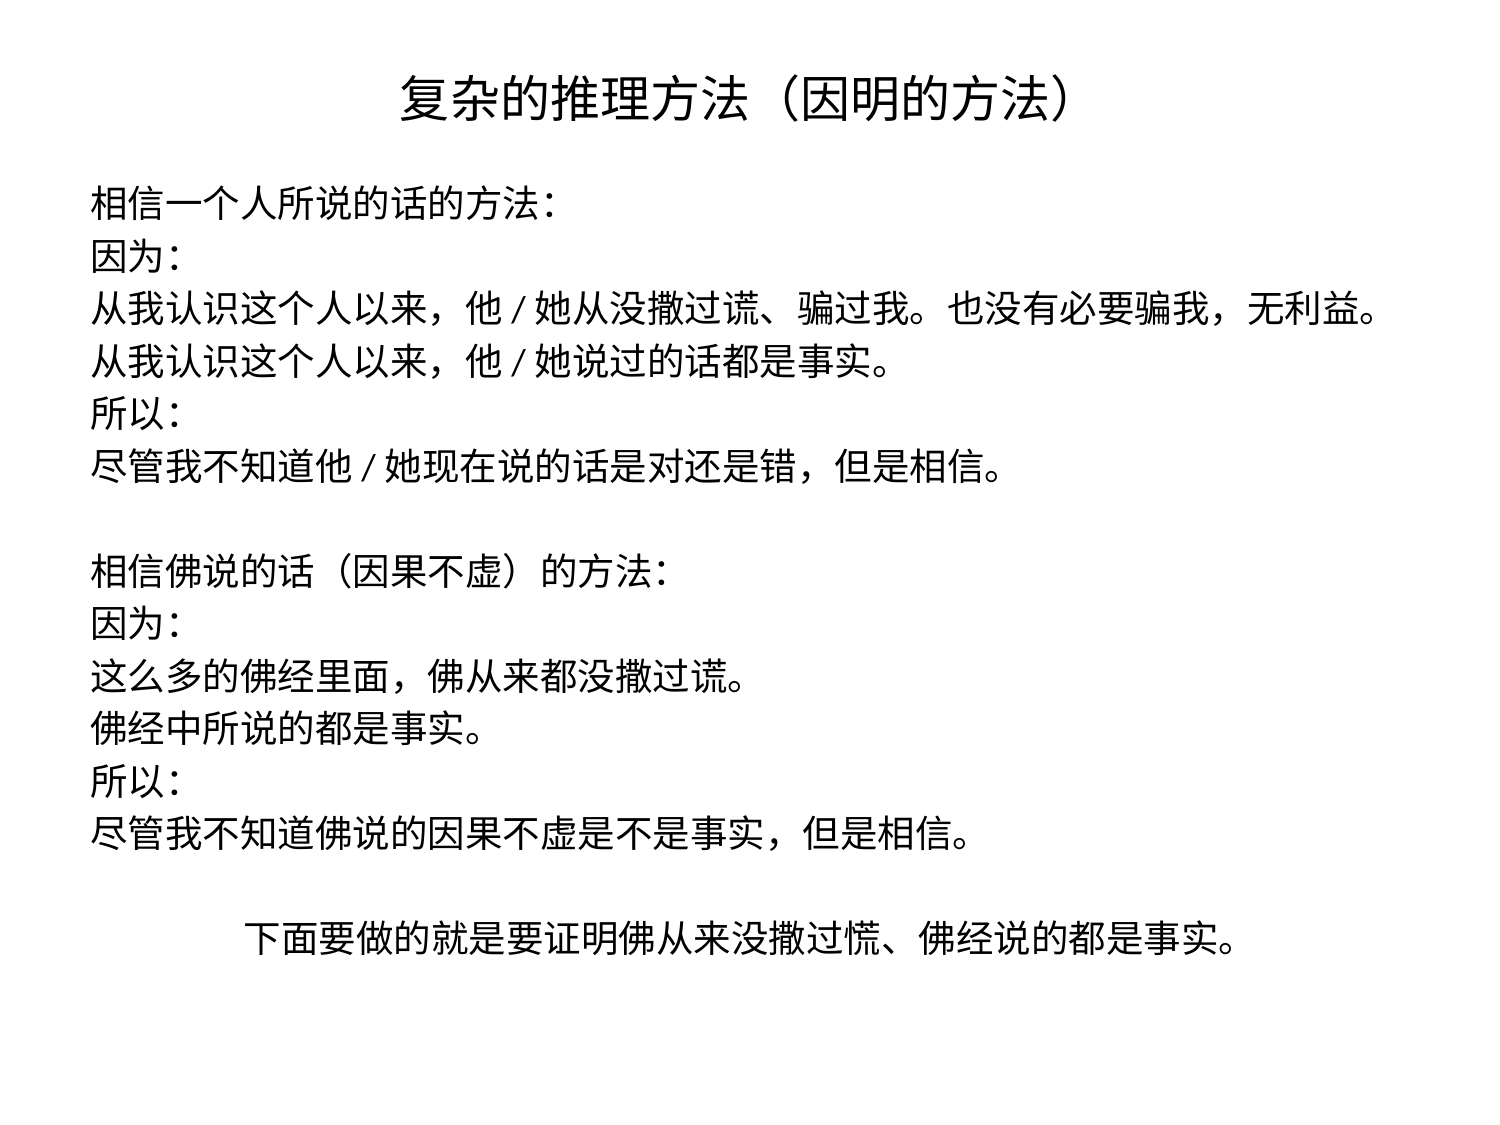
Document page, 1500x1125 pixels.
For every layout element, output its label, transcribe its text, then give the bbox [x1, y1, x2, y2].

list 相信一个人所说的话的方法： 因为： 从我认识这个人以来，他/她从没撒过谎、骗过我。也没有必要骗我，无利益。 从我认识这个人以来，他/她说过的话都是事实。 所以： 尽管我不知道他/她现在说的话是对还是错，但是相信。 相信佛说的话（因果不虚）的方法： 因为： 这么多的佛经里面，佛从来都没撒过谎。 佛经中所说的都是事实。 所以： 尽管我不知道佛说的因果不虚是不是事实，但是相信。 下面要做的就是要证明佛从来没撒过慌、佛经说的都是事实。 [75, 172, 1425, 1005]
title 复杂的推理方法（因明的方法） [75, 45, 1425, 149]
